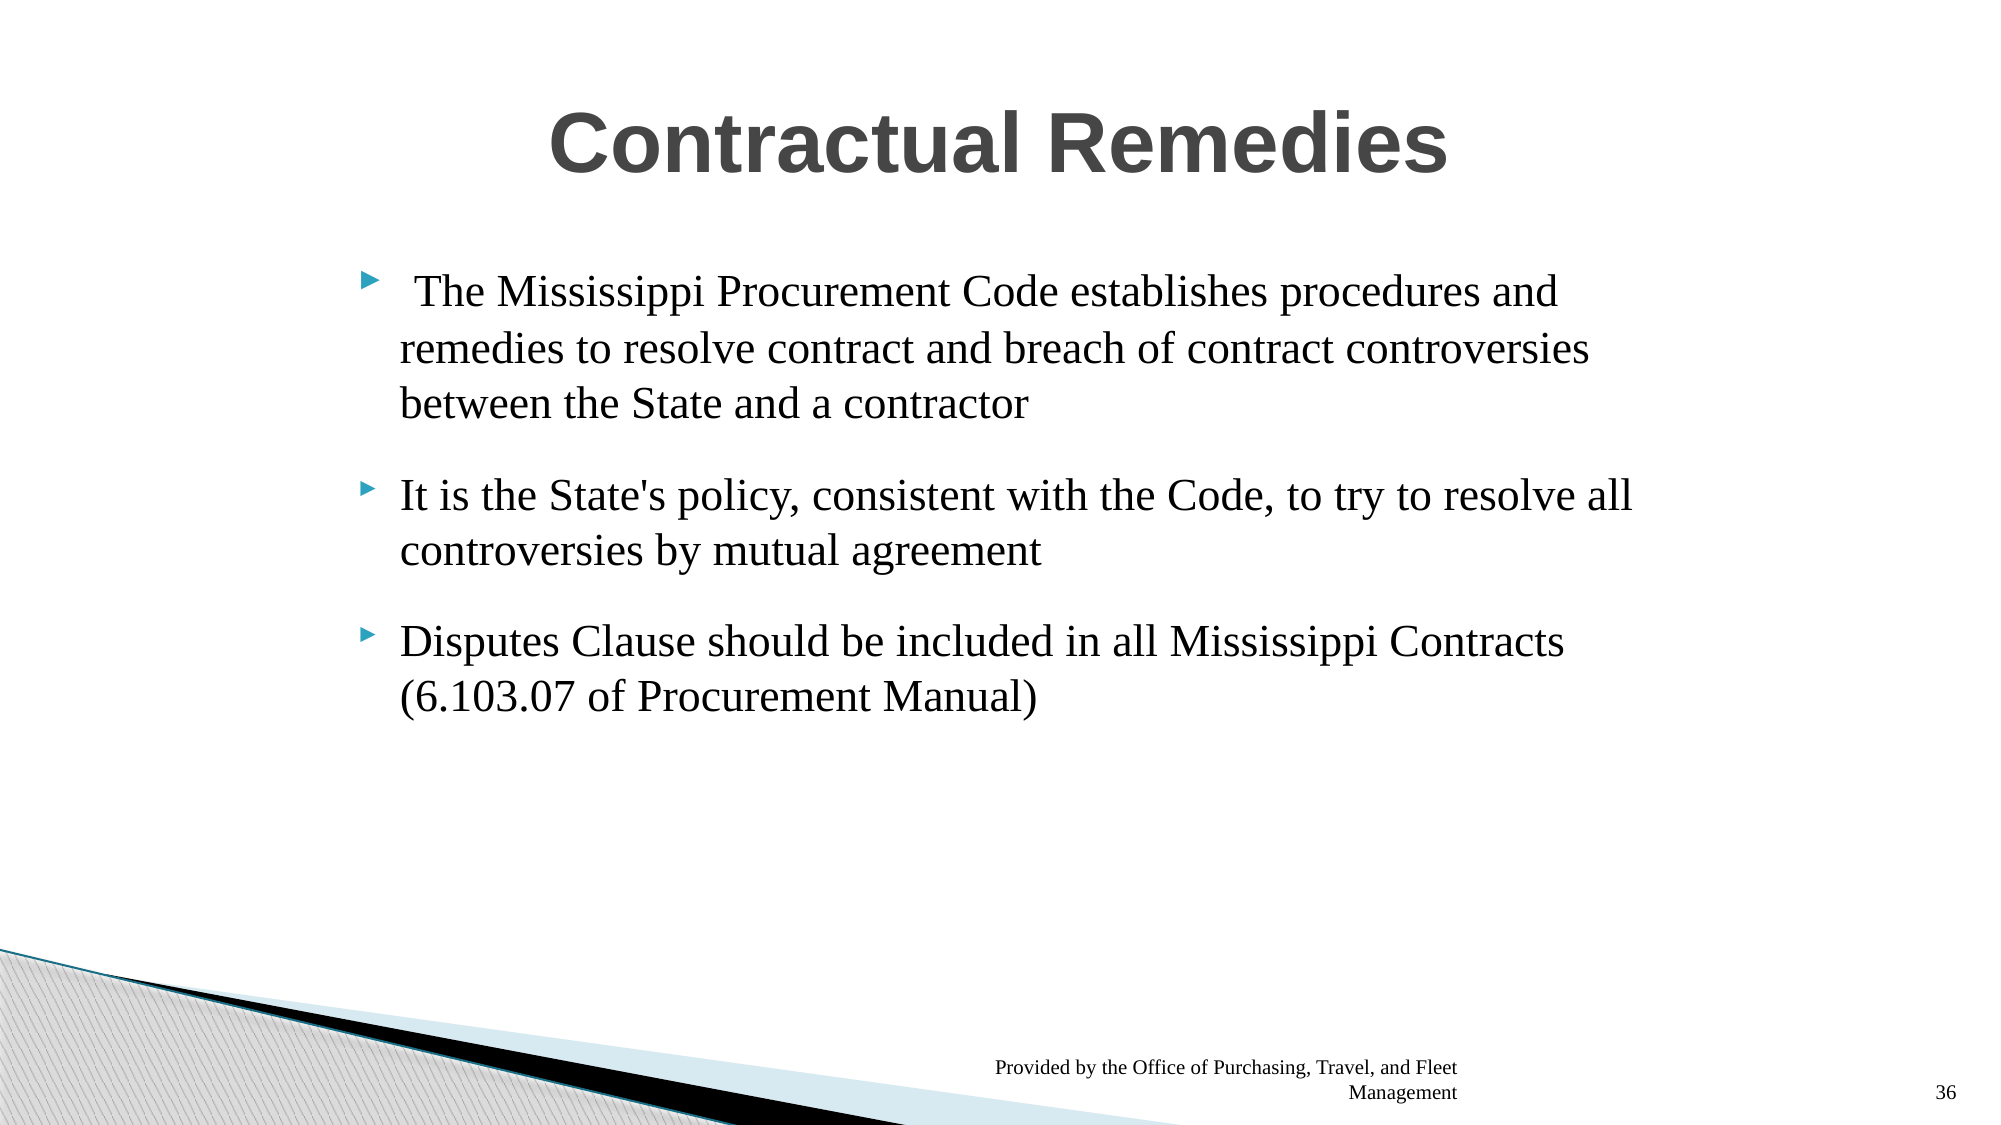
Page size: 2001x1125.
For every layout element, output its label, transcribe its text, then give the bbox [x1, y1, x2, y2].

list The Mississippi Procurement Code establishes procedures and remedies to resolve contract and breach of contract controversies between the State and a contractor It is the State's policy, consistent with the Code, to try to resolve all controversies by mutual agreement Disputes Clause should be included in all Mississippi Contracts (6.103.07 of Procurement Manual) [324, 242, 1676, 1101]
slide_number 36 [1891, 1051, 1972, 1112]
title Contractual Remedies [99, 45, 1900, 233]
footer Provided by the Office of Purchasing, Travel, and Fleet Management [957, 1051, 1473, 1112]
